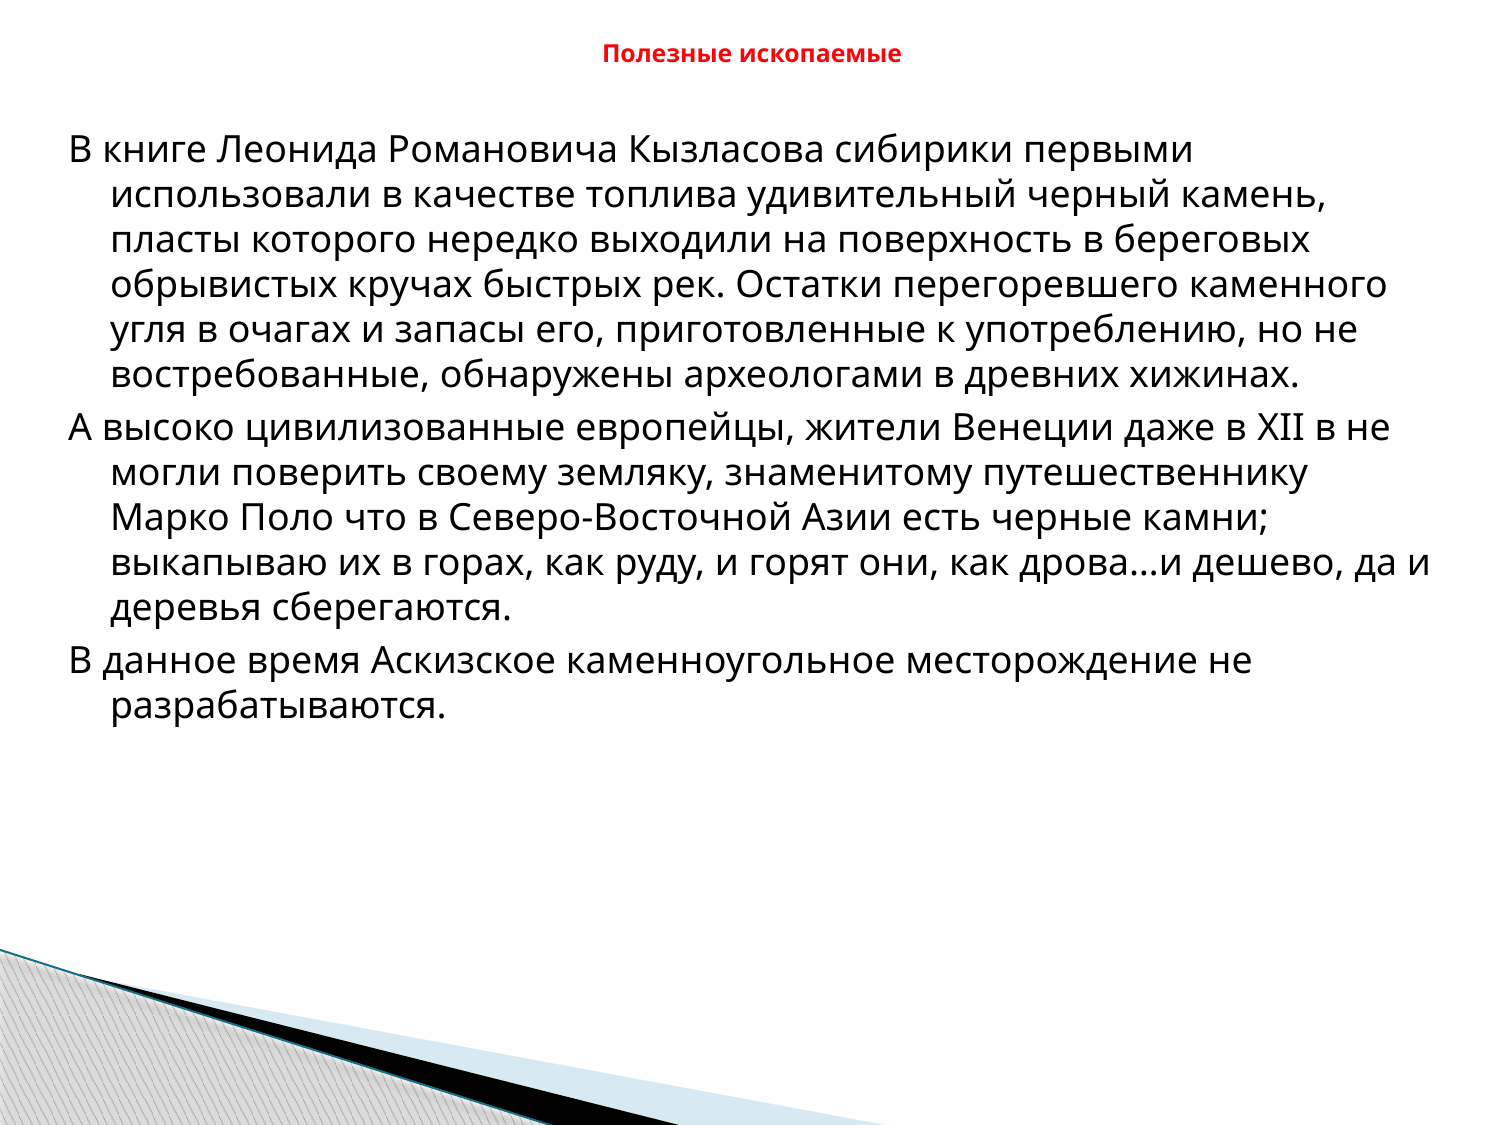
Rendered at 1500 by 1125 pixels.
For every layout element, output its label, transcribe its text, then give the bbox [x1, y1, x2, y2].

title Полезные ископаемые [75, 0, 1430, 106]
list В книге Леонида Романовича Кызласова сибирики первыми использовали в качестве топлива удивительный черный камень, пласты которого нередко выходили на поверхность в береговых обрывистых кручах быстрых рек. Остатки перегоревшего каменного угля в очагах и запасы его, приготовленные к употреблению, но не востребованные, обнаружены археологами в древних хижинах. А высоко цивилизованные европейцы, жители Венеции даже в XII в не могли поверить своему земляку, знаменитому путешественнику Марко Поло что в Северо-Восточной Азии есть черные камни; выкапываю их в горах, как руду, и горят они, как дрова…и дешево, да и деревья сберегаются. В данное время Аскизское каменноугольное месторождение не разрабатываются. [34, 116, 1454, 997]
